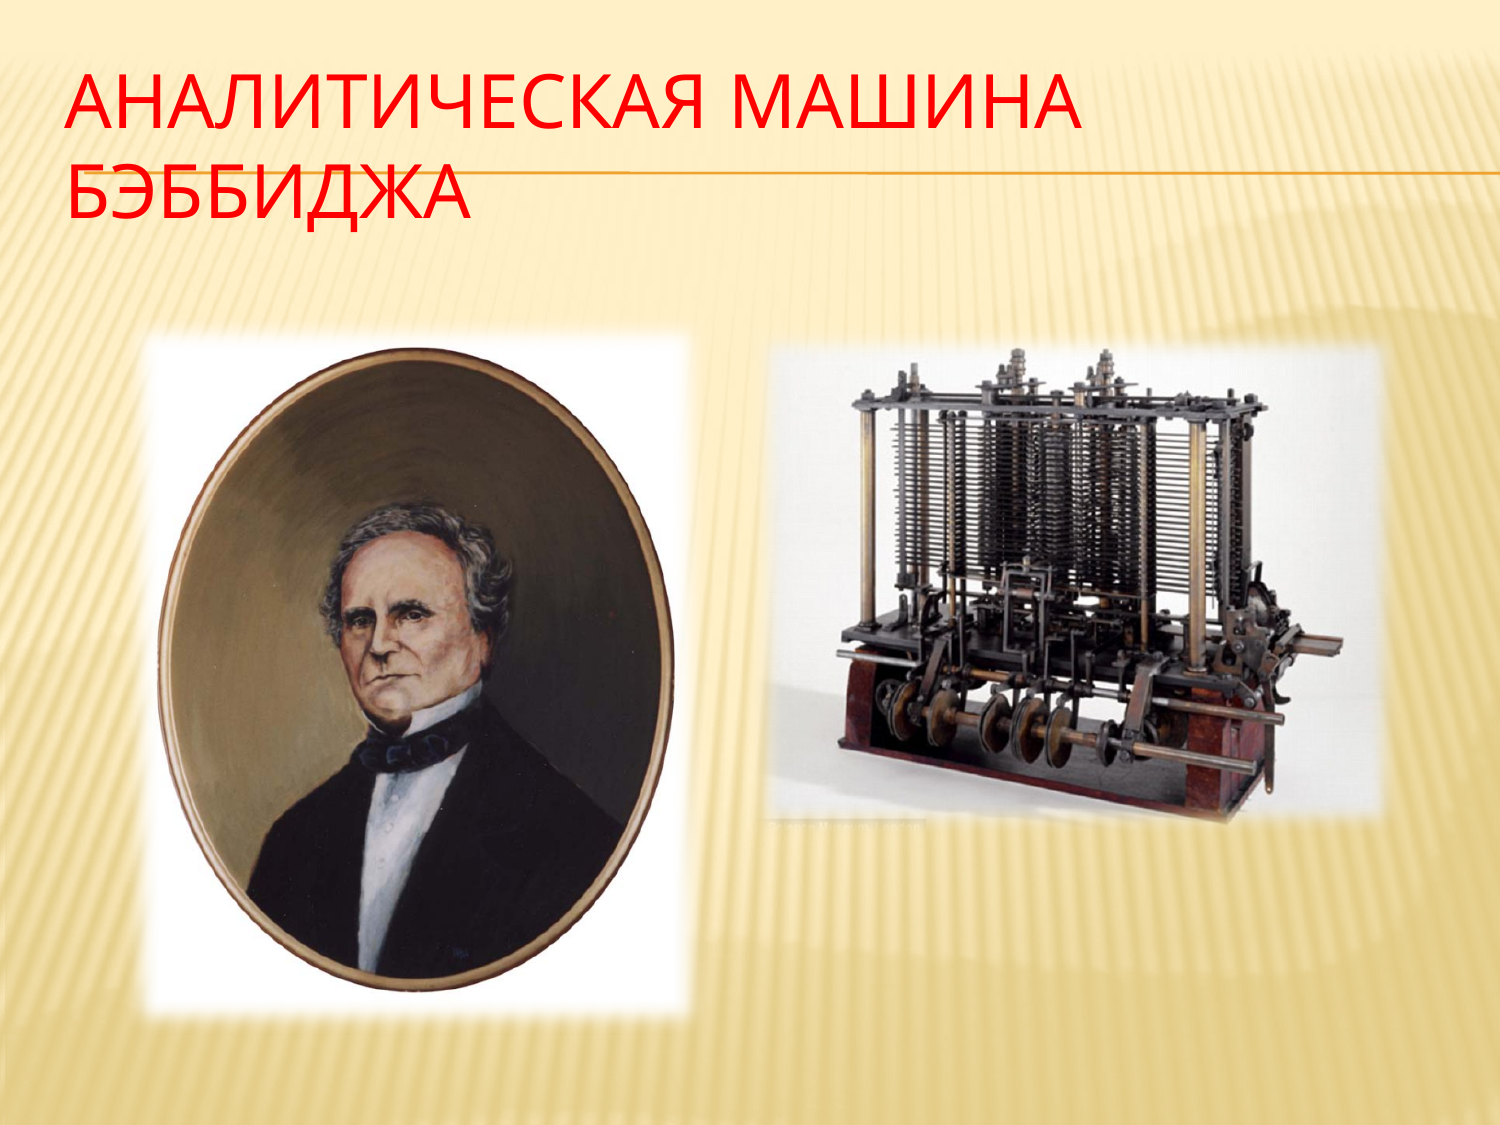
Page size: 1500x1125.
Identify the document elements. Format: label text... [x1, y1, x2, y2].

picture [123, 314, 709, 1036]
picture [749, 325, 1403, 835]
title Аналитическая машина Бэббиджа [49, 75, 1475, 213]
